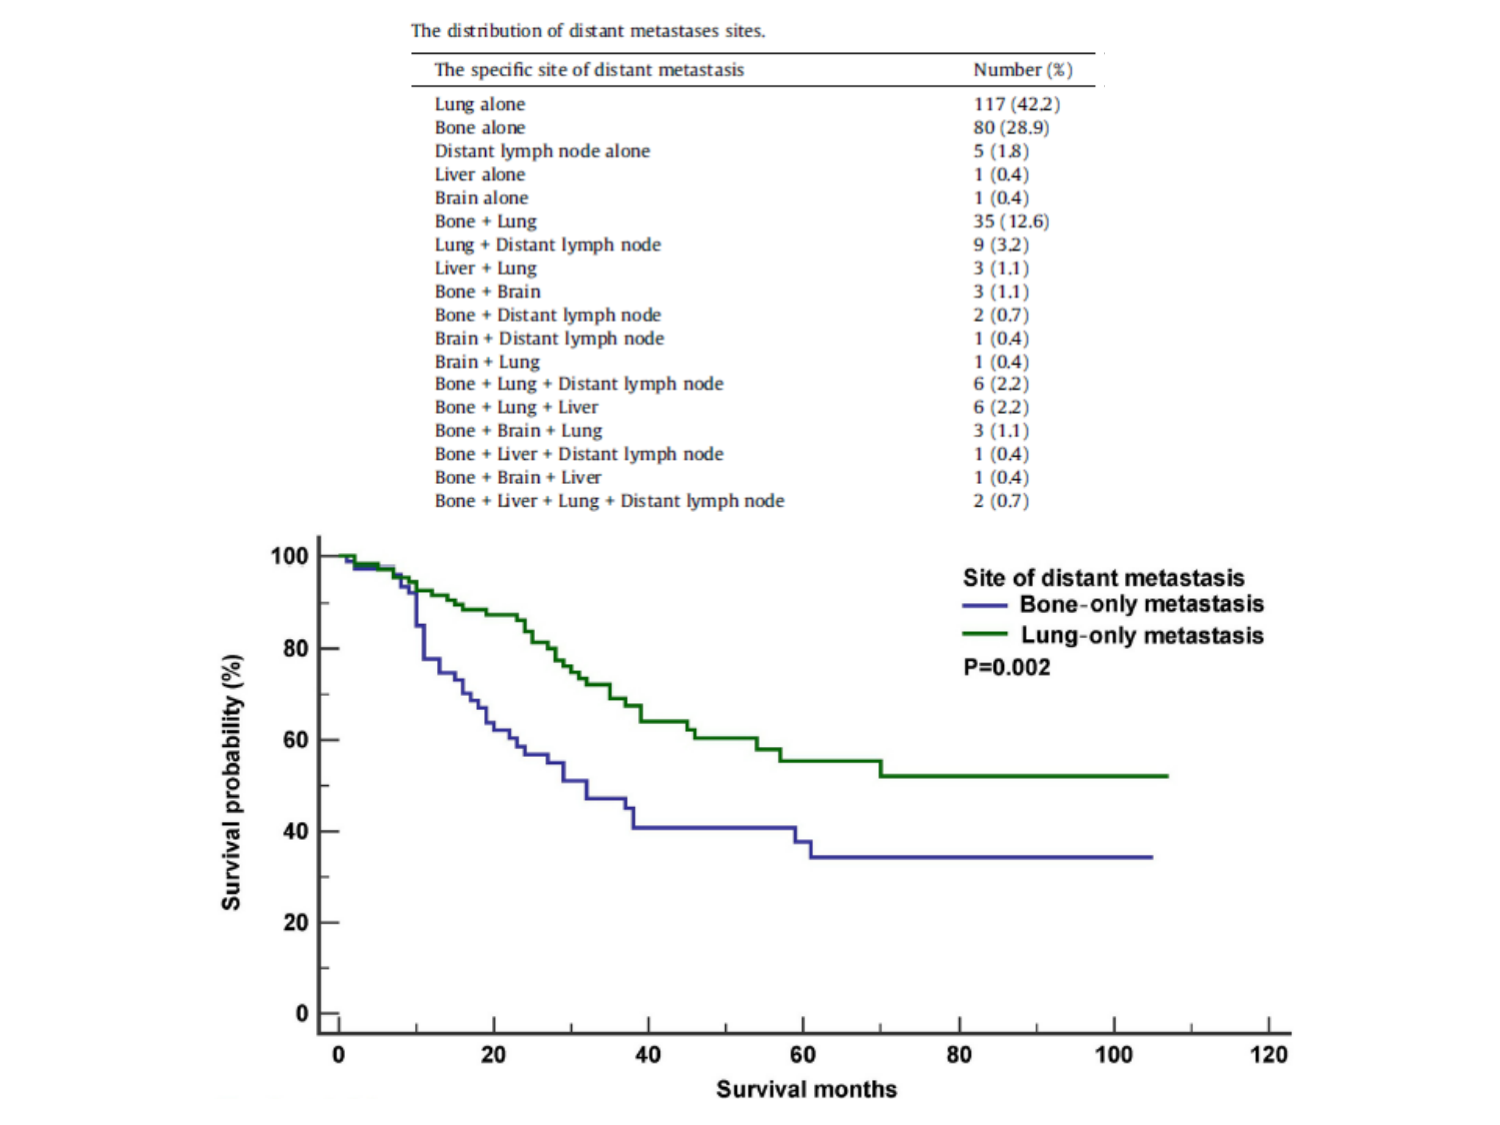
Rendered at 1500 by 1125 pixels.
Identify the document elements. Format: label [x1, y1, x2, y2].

picture [213, 526, 1313, 1100]
picture [405, 18, 1105, 515]
